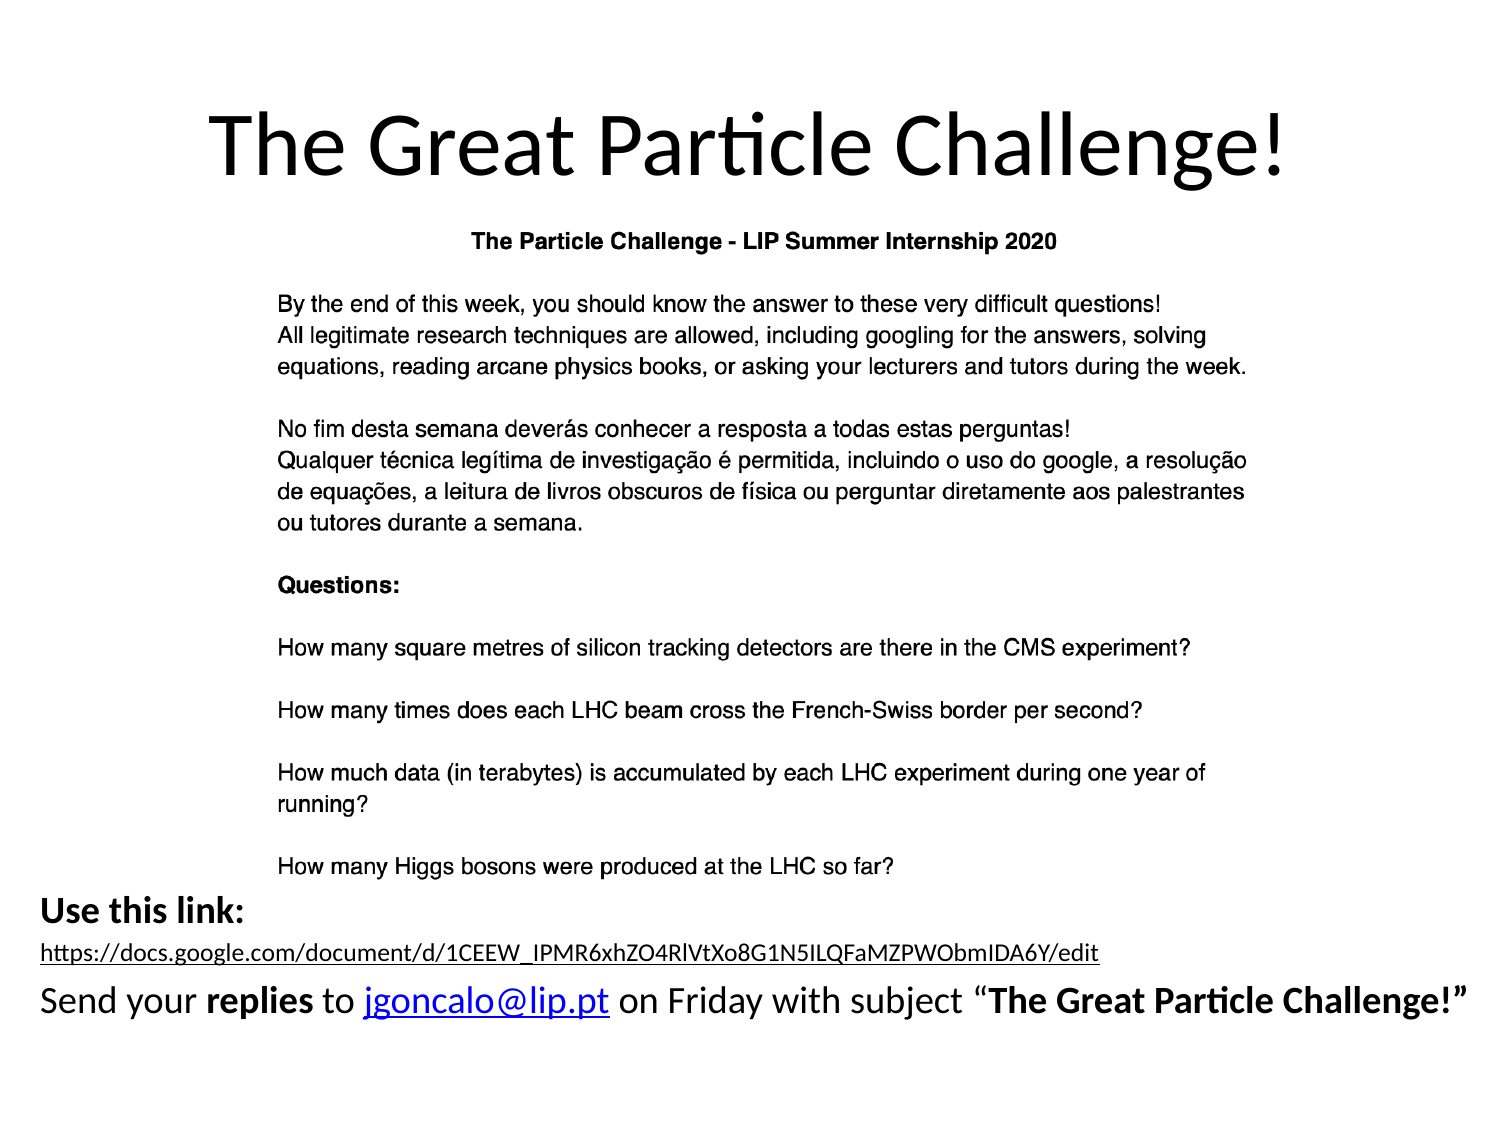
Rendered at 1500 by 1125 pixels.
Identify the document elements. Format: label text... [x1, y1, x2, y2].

list Use this link: https://docs.google.com/document/d/1CEEW_IPMR6xhZO4RlVtXo8G1N5ILQFaMZPWObmIDA6Y/edit Send your replies to jgoncalo@lip.pt on Friday with subject “The Great Particle Challenge!” [25, 877, 1500, 1071]
title The Great Particle Challenge! [75, 45, 1425, 233]
picture [223, 216, 1301, 888]
